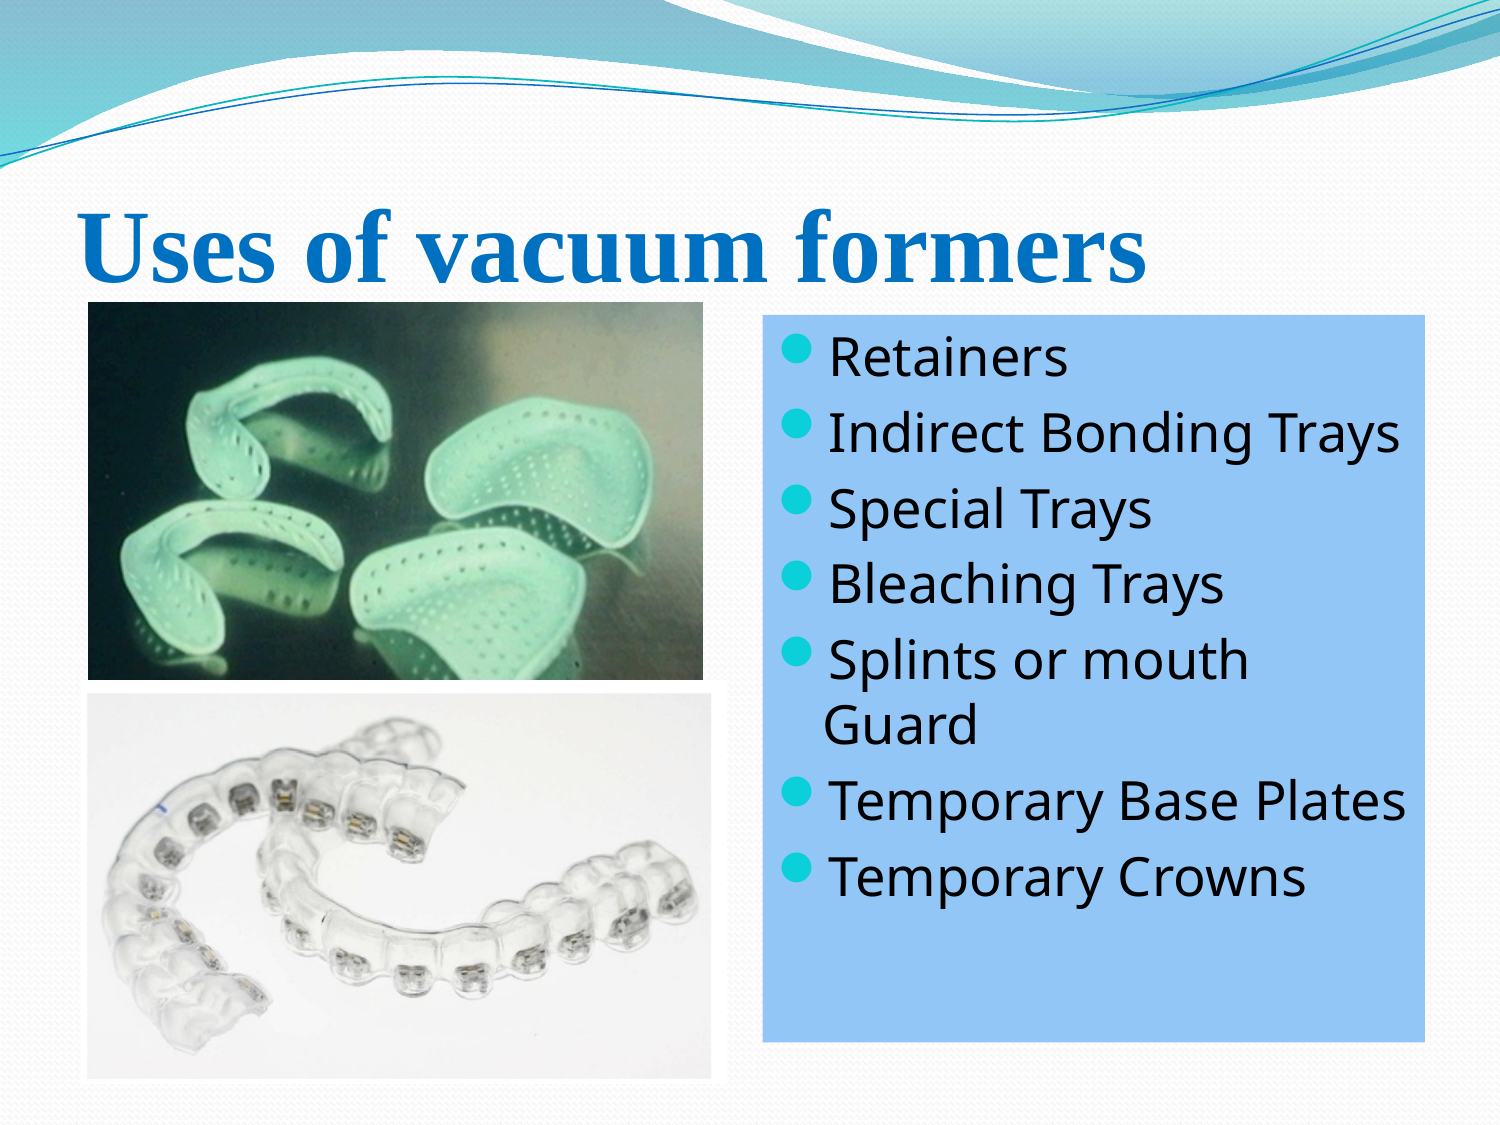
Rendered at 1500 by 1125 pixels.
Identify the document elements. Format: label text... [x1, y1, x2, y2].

picture [81, 680, 727, 1084]
title Uses of vacuum formers [75, 115, 1425, 303]
list Retainers Indirect Bonding Trays Special Trays Bleaching Trays Splints or mouth Guard Temporary Base Plates Temporary Crowns [762, 314, 1425, 1043]
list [88, 302, 703, 679]
